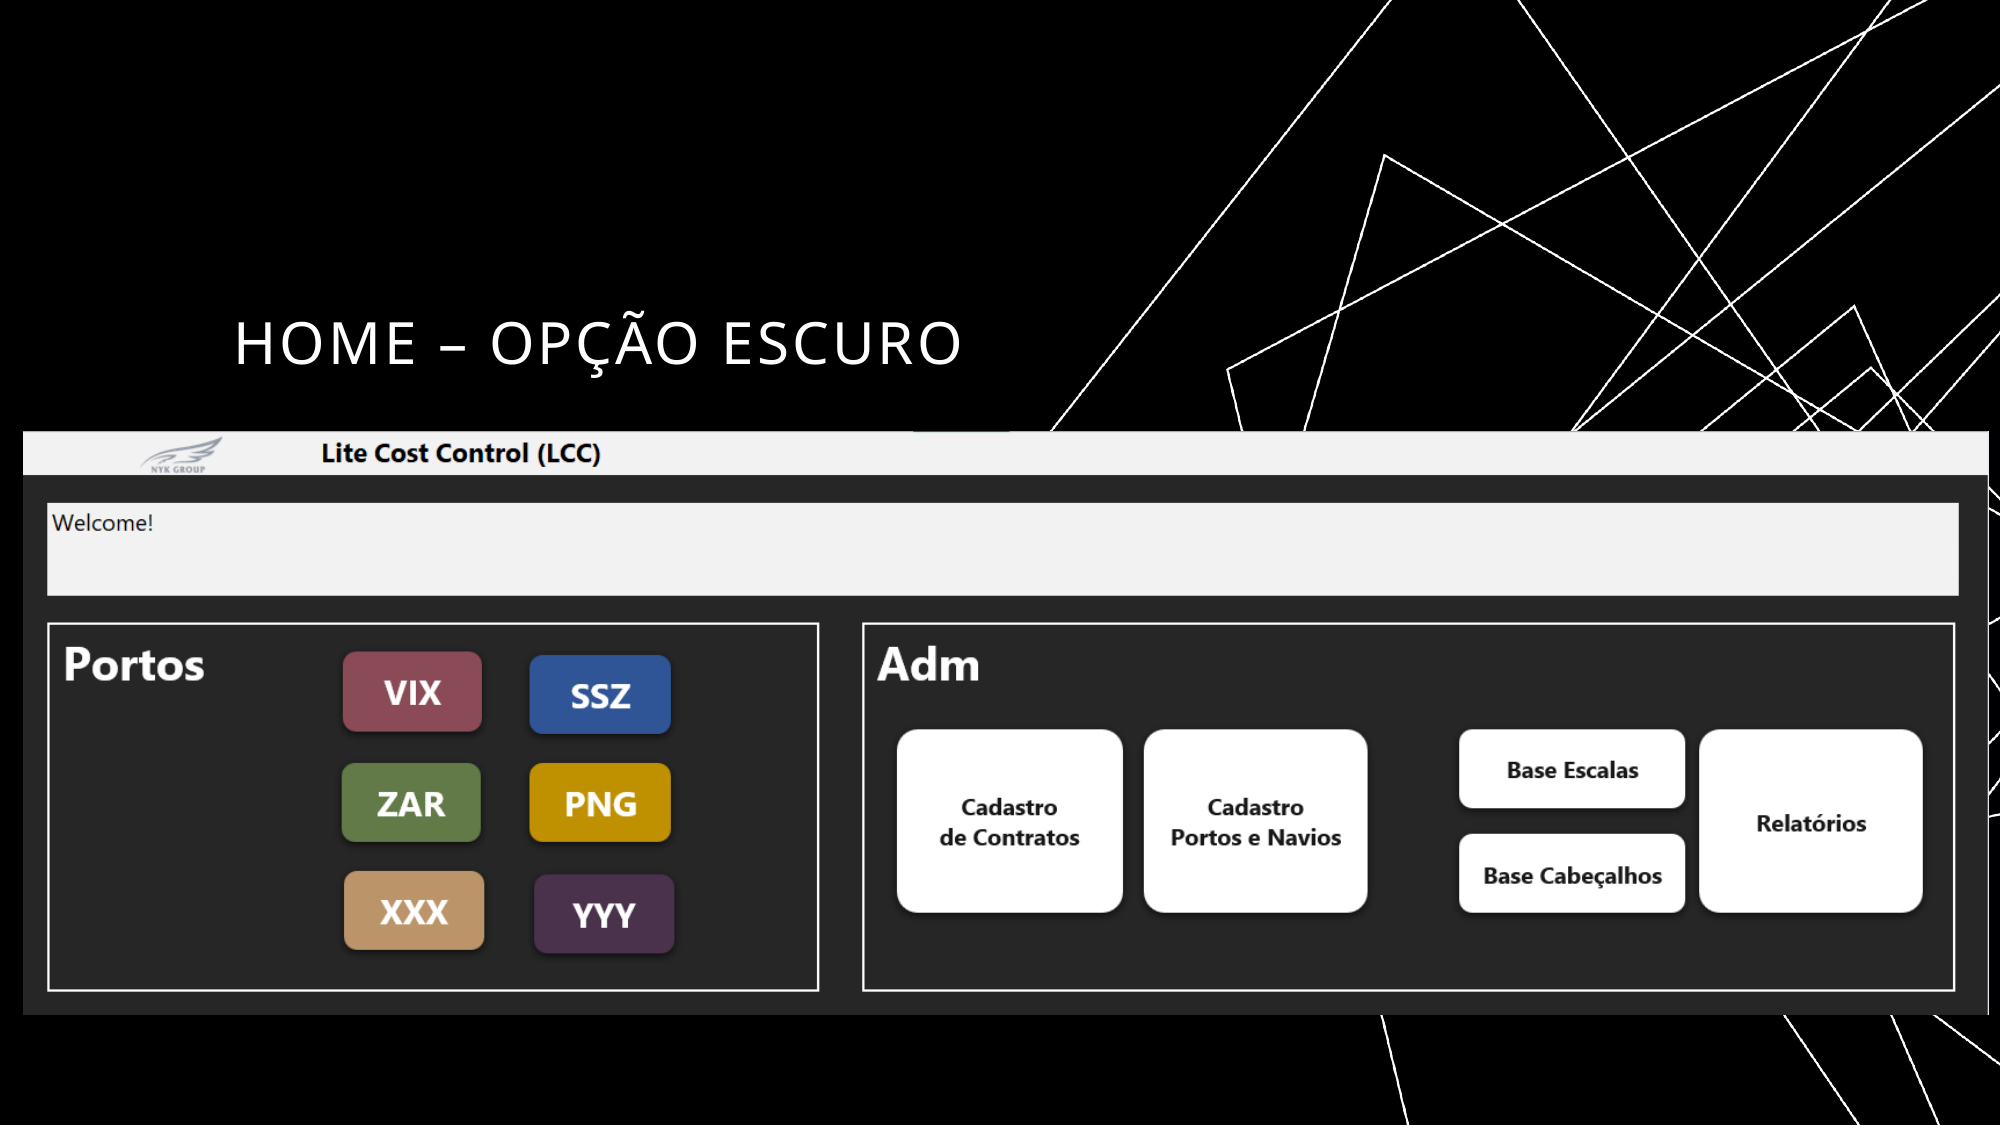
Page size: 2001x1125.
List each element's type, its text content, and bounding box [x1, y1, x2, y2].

title HOME – opção ESCURO [218, 167, 1149, 385]
picture [22, 0, 2000, 1125]
